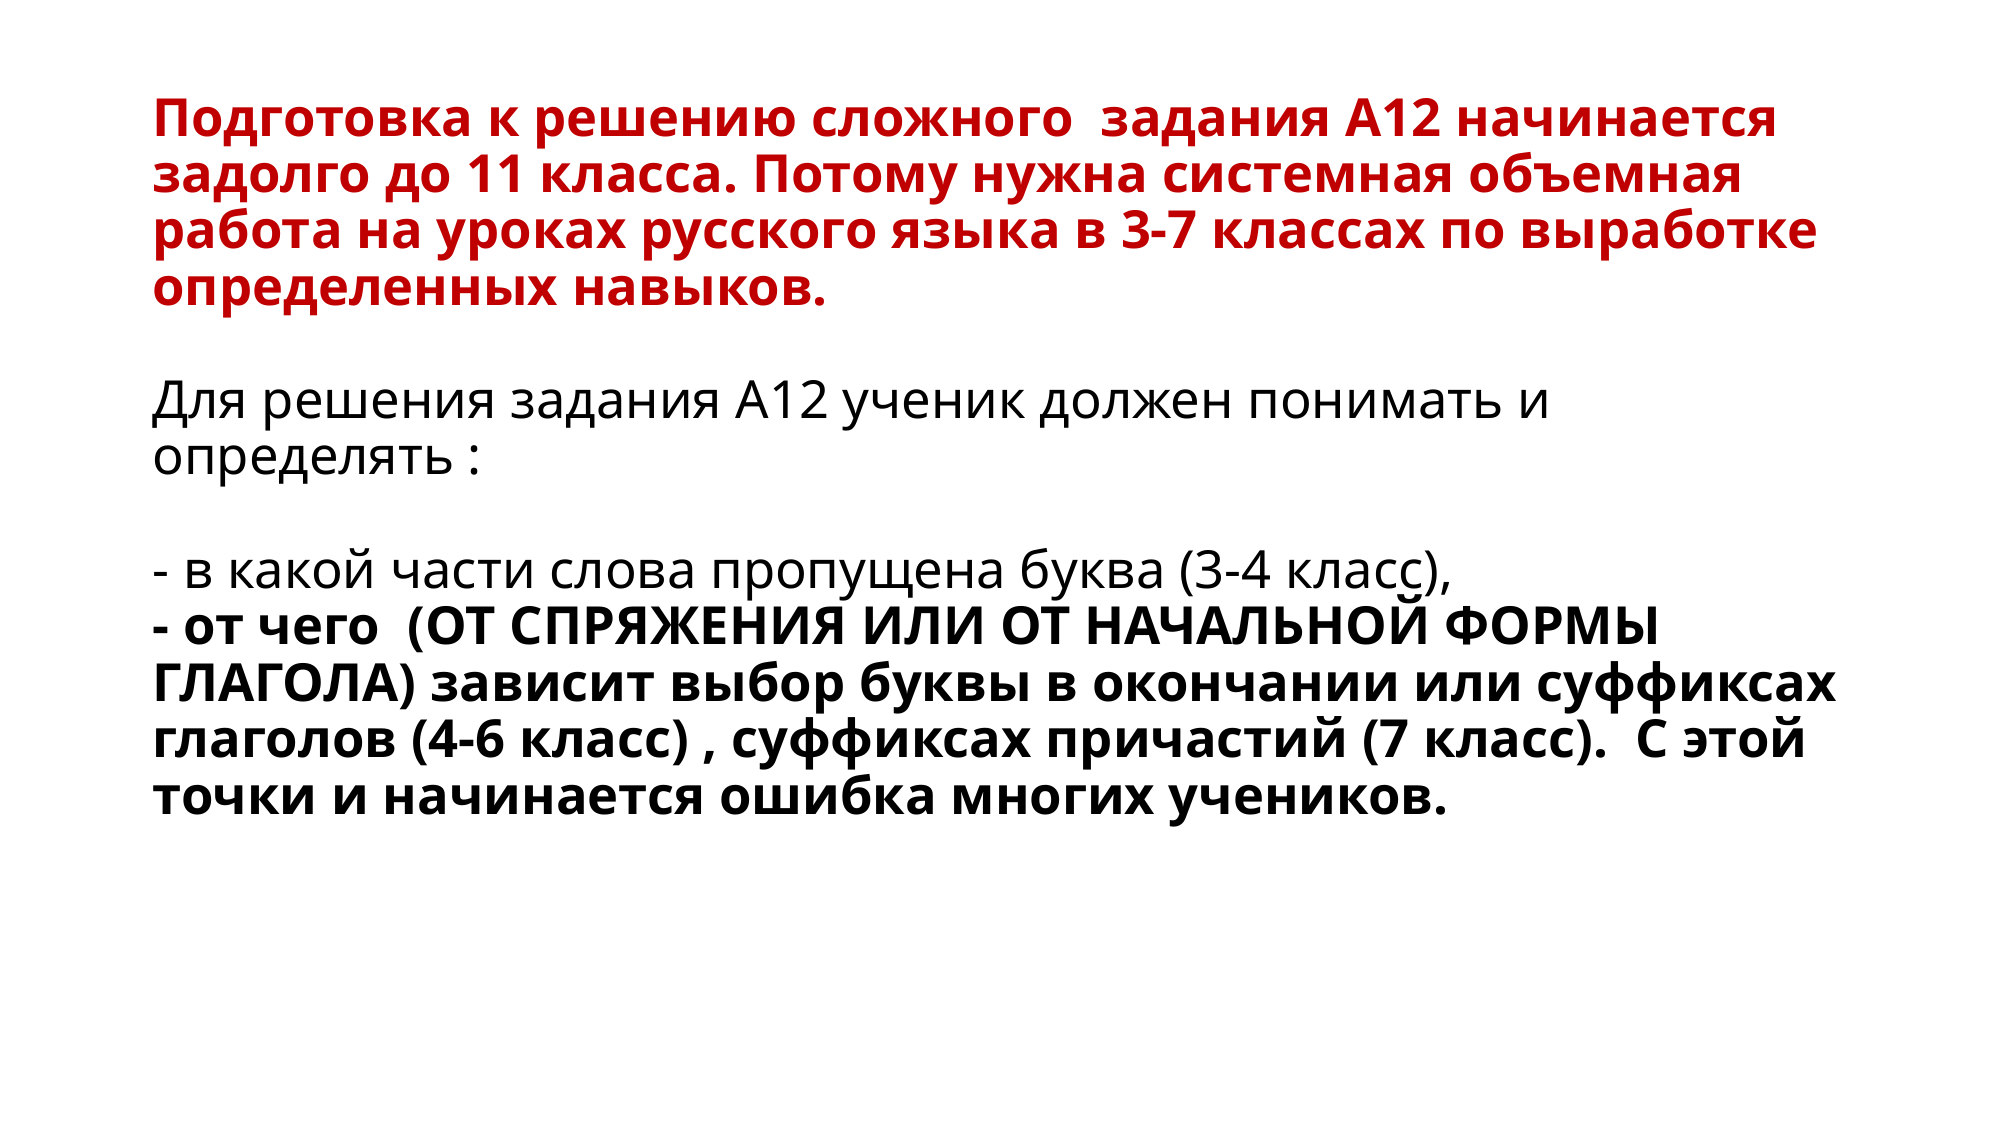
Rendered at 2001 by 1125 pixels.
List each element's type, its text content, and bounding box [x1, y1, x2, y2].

title Подготовка к решению сложного задания А12 начинается задолго до 11 класса. Потому нужна системная объемная работа на уроках русского языка в 3-7 классах по выработке определенных навыков. Для решения задания А12 ученик должен понимать и определять : - в какой части слова пропущена буква (3-4 класс), - от чего (ОТ СПРЯЖЕНИЯ ИЛИ ОТ НАЧАЛЬНОЙ ФОРМЫ ГЛАГОЛА) зависит выбор буквы в окончании или суффиксах глаголов (4-6 класс) , суффиксах причастий (7 класс). С этой точки и начинается ошибка многих учеников. [137, 59, 1863, 994]
